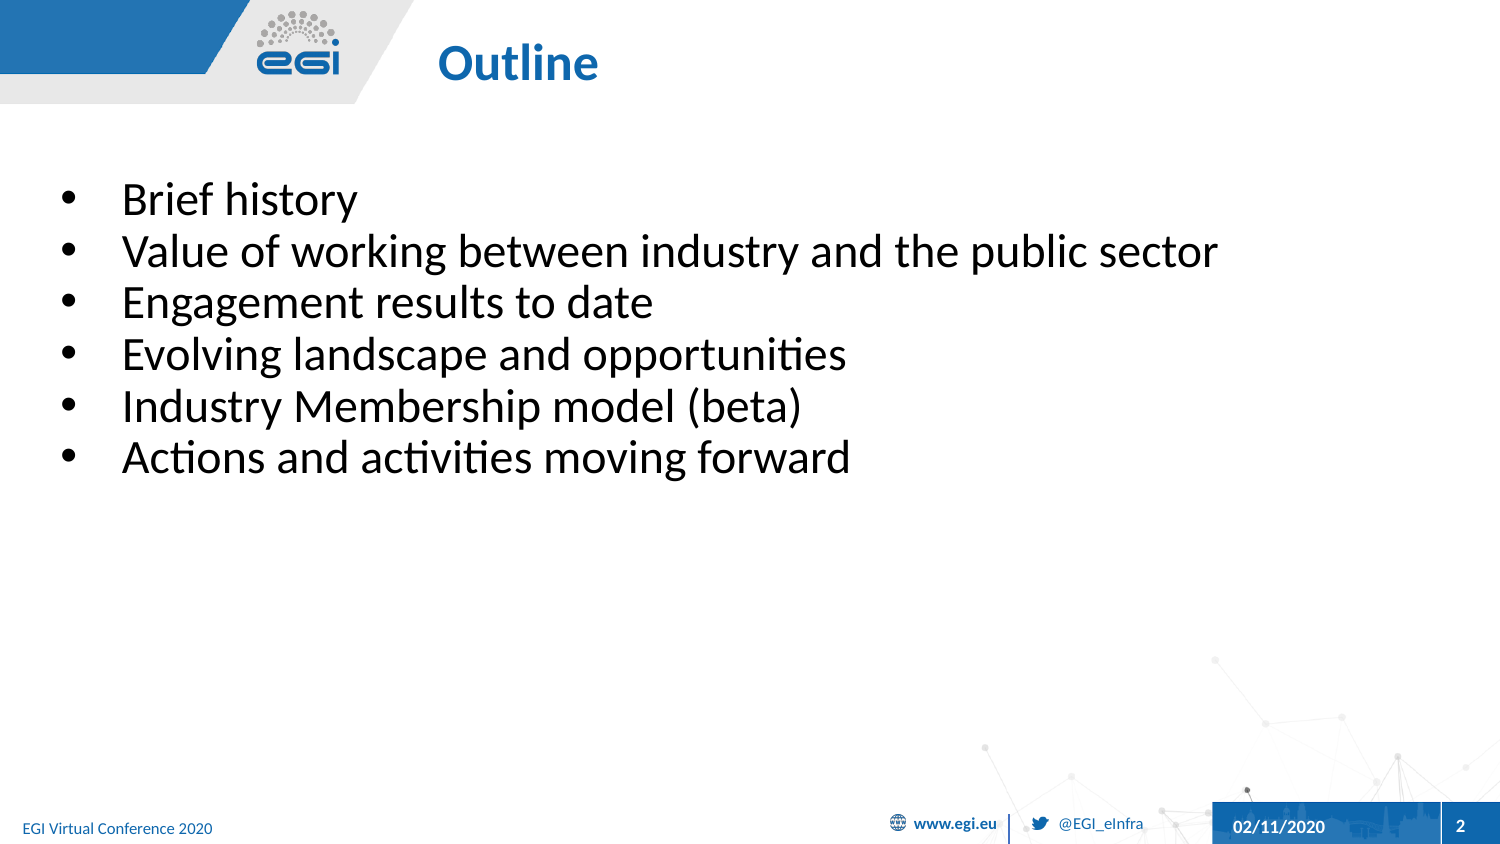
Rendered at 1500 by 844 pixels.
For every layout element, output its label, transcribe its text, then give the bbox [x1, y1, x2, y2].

list Brief history Value of working between industry and the public sector Engagement results to date Evolving landscape and opportunities Industry Membership model (beta) Actions and activities moving forward [31, 166, 1468, 691]
picture [0, 0, 1500, 844]
title Outline [423, 27, 1199, 84]
